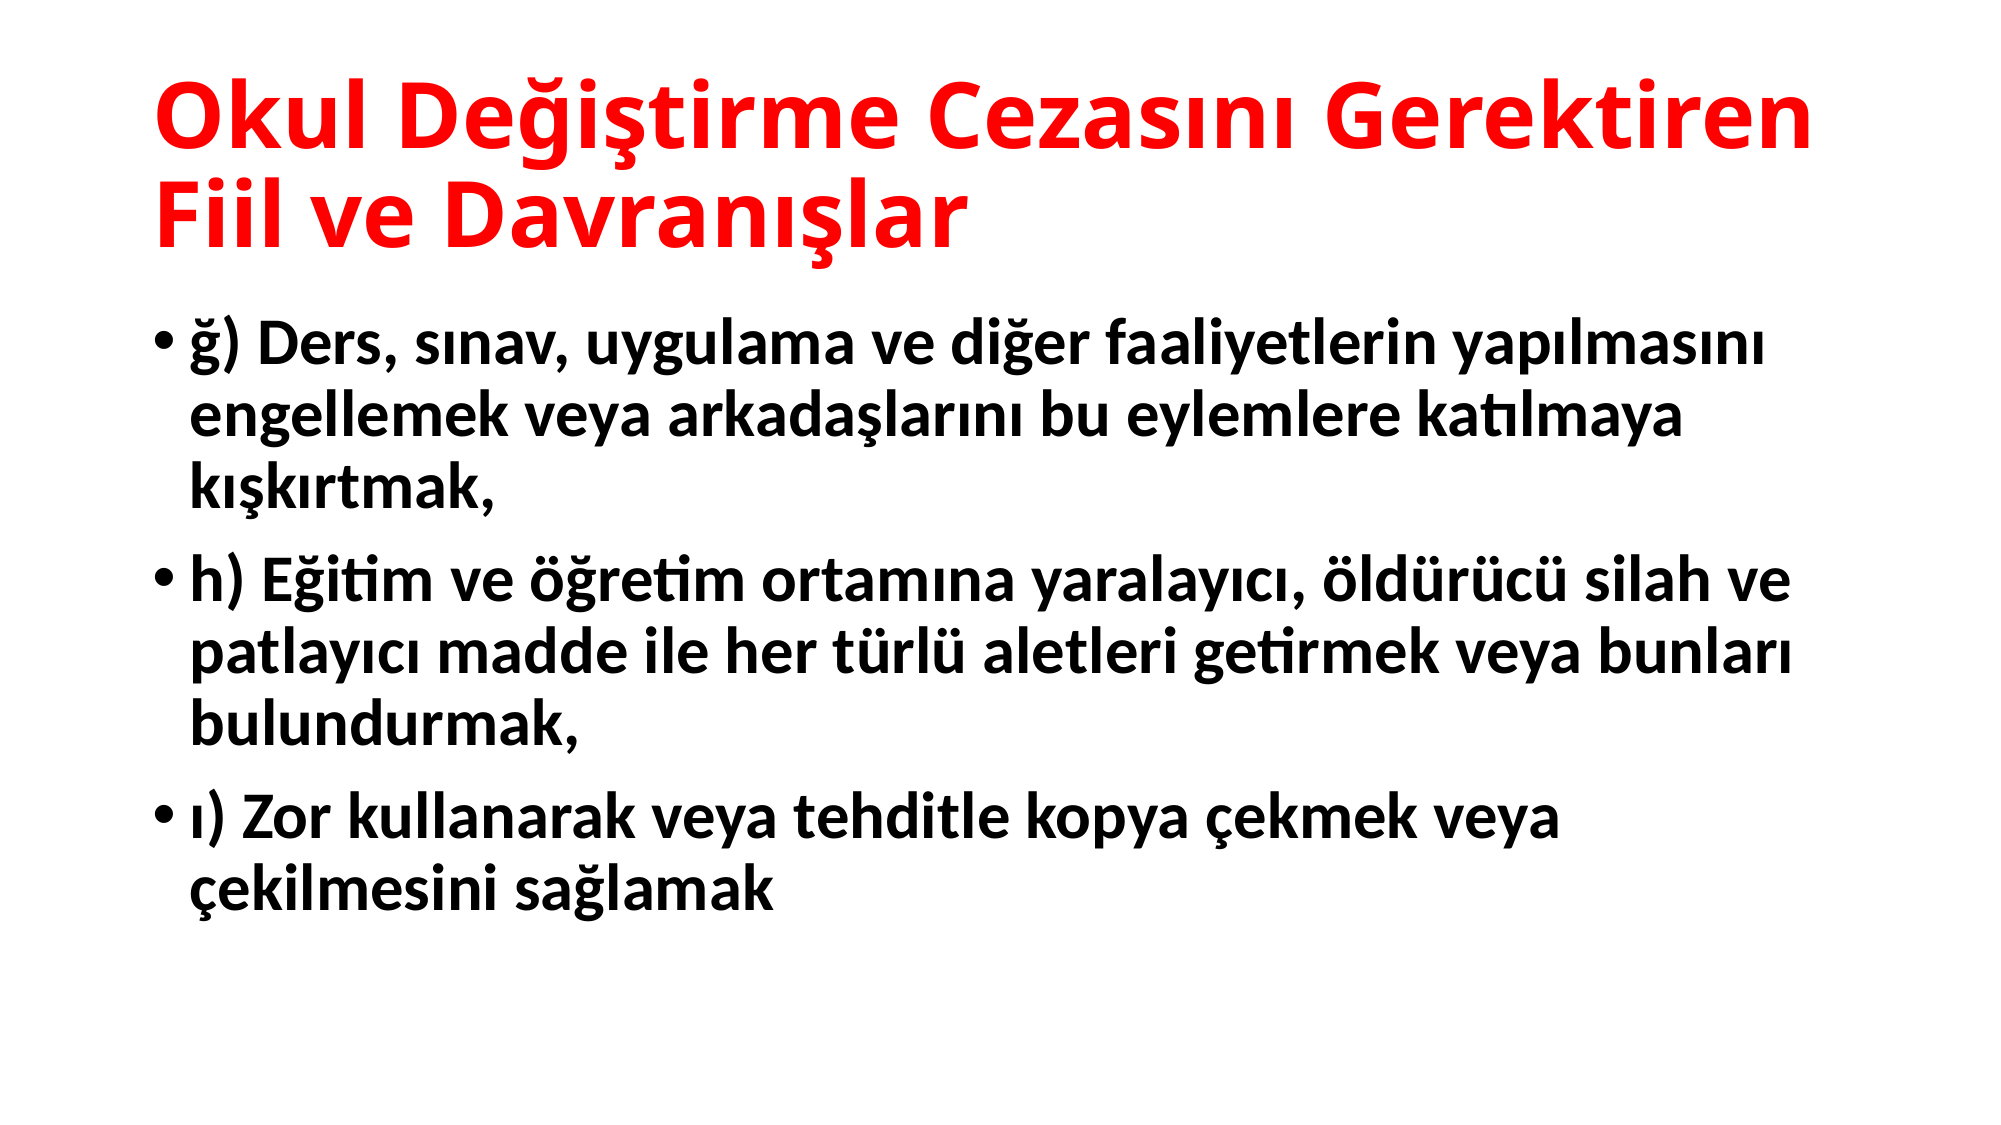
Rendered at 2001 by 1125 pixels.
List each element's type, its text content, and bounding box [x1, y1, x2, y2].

list ğ) Ders, sınav, uygulama ve diğer faaliyetlerin yapılmasını engellemek veya arkadaşlarını bu eylemlere katılmaya kışkırtmak, h) Eğitim ve öğretim ortamına yaralayıcı, öldürücü silah ve patlayıcı madde ile her türlü aletleri getirmek veya bunları bulundurmak, ı) Zor kullanarak veya tehditle kopya çekmek veya çekilmesini sağlamak [137, 299, 1863, 1014]
title Okul Değiştirme Cezasını Gerektiren Fiil ve Davranışlar [137, 59, 1863, 278]
